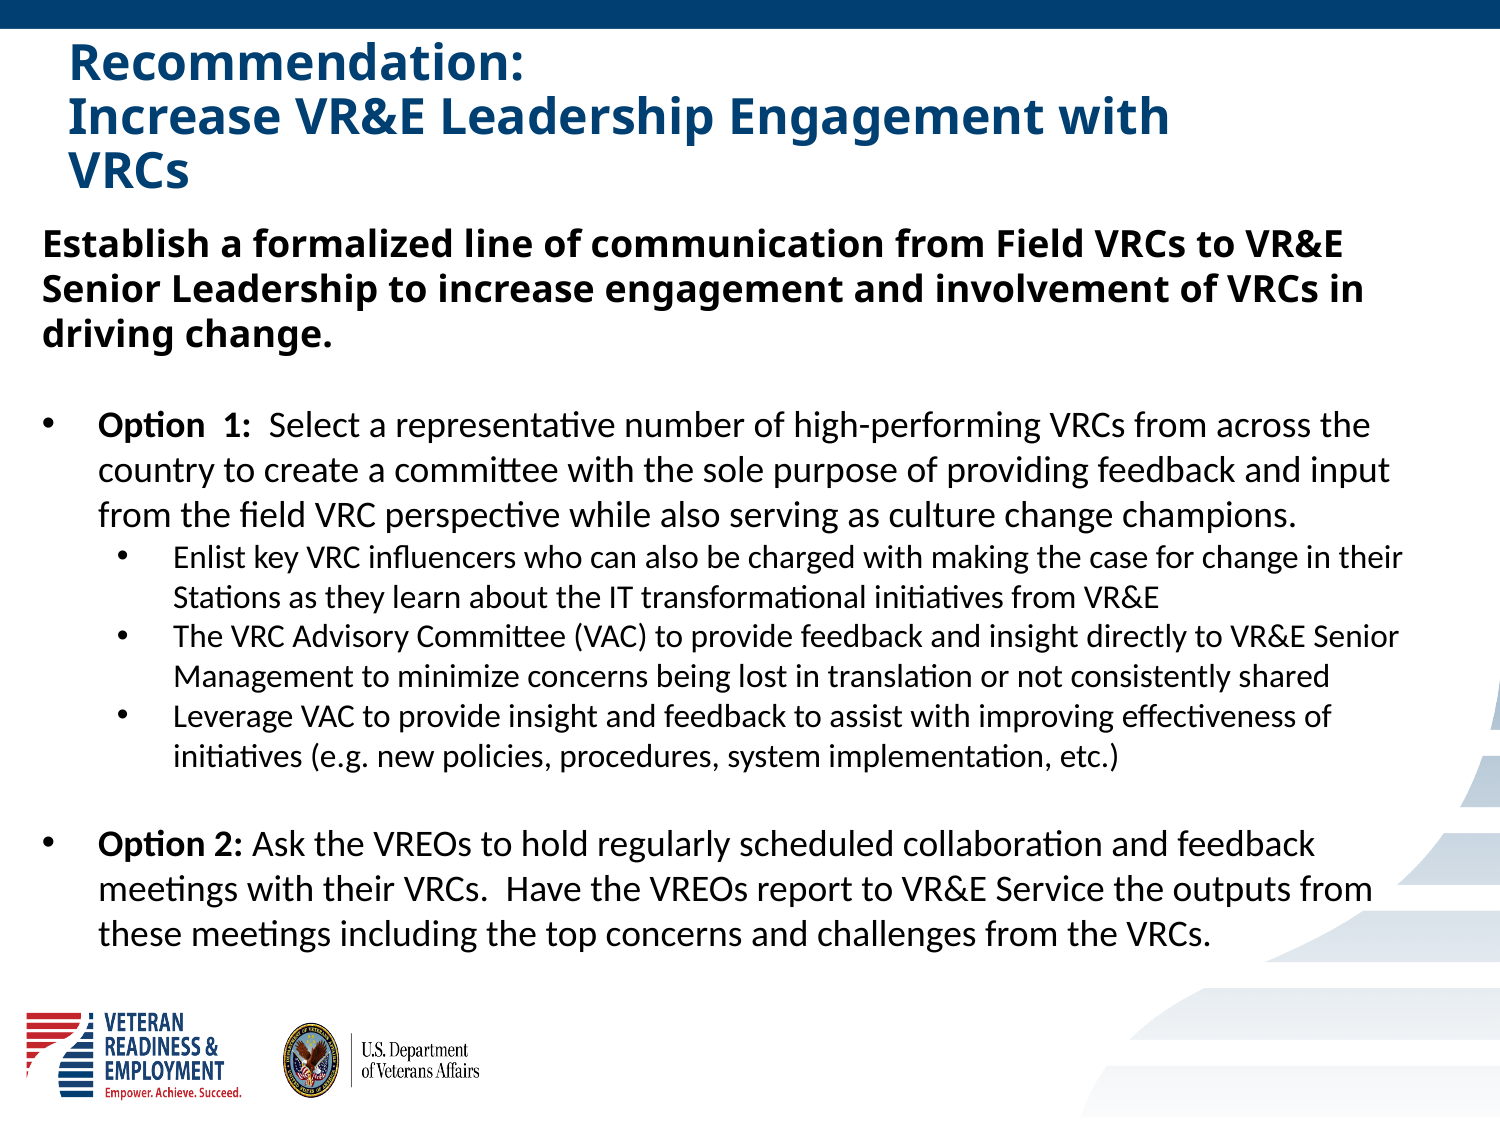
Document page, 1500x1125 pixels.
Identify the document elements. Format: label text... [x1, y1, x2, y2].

picture [0, 0, 1500, 1125]
text_box Establish a formalized line of communication from Field VRCs to VR&E Senior Leadership to increase engagement and involvement of VRCs in driving change. Option 1: Select a representative number of high-performing VRCs from across the country to create a committee with the sole purpose of providing feedback and input from the field VRC perspective while also serving as culture change champions. Enlist key VRC influencers who can also be charged with making the case for change in their Stations as they learn about the IT transformational initiatives from VR&E The VRC Advisory Committee (VAC) to provide feedback and insight directly to VR&E Senior Management to minimize concerns being lost in translation or not consistently shared Leverage VAC to provide insight and feedback to assist with improving effectiveness of initiatives (e.g. new policies, procedures, system implementation, etc.) Option 2: Ask the VREOs to hold regularly scheduled collaboration and feedback meetings with their VRCs. Have the VREOs report to VR&E Service the outputs from these meetings including the top concerns and challenges from the VRCs. [27, 212, 1460, 1125]
title Recommendation: Increase VR&E Leadership Engagement with VRCs [52, 54, 1249, 183]
